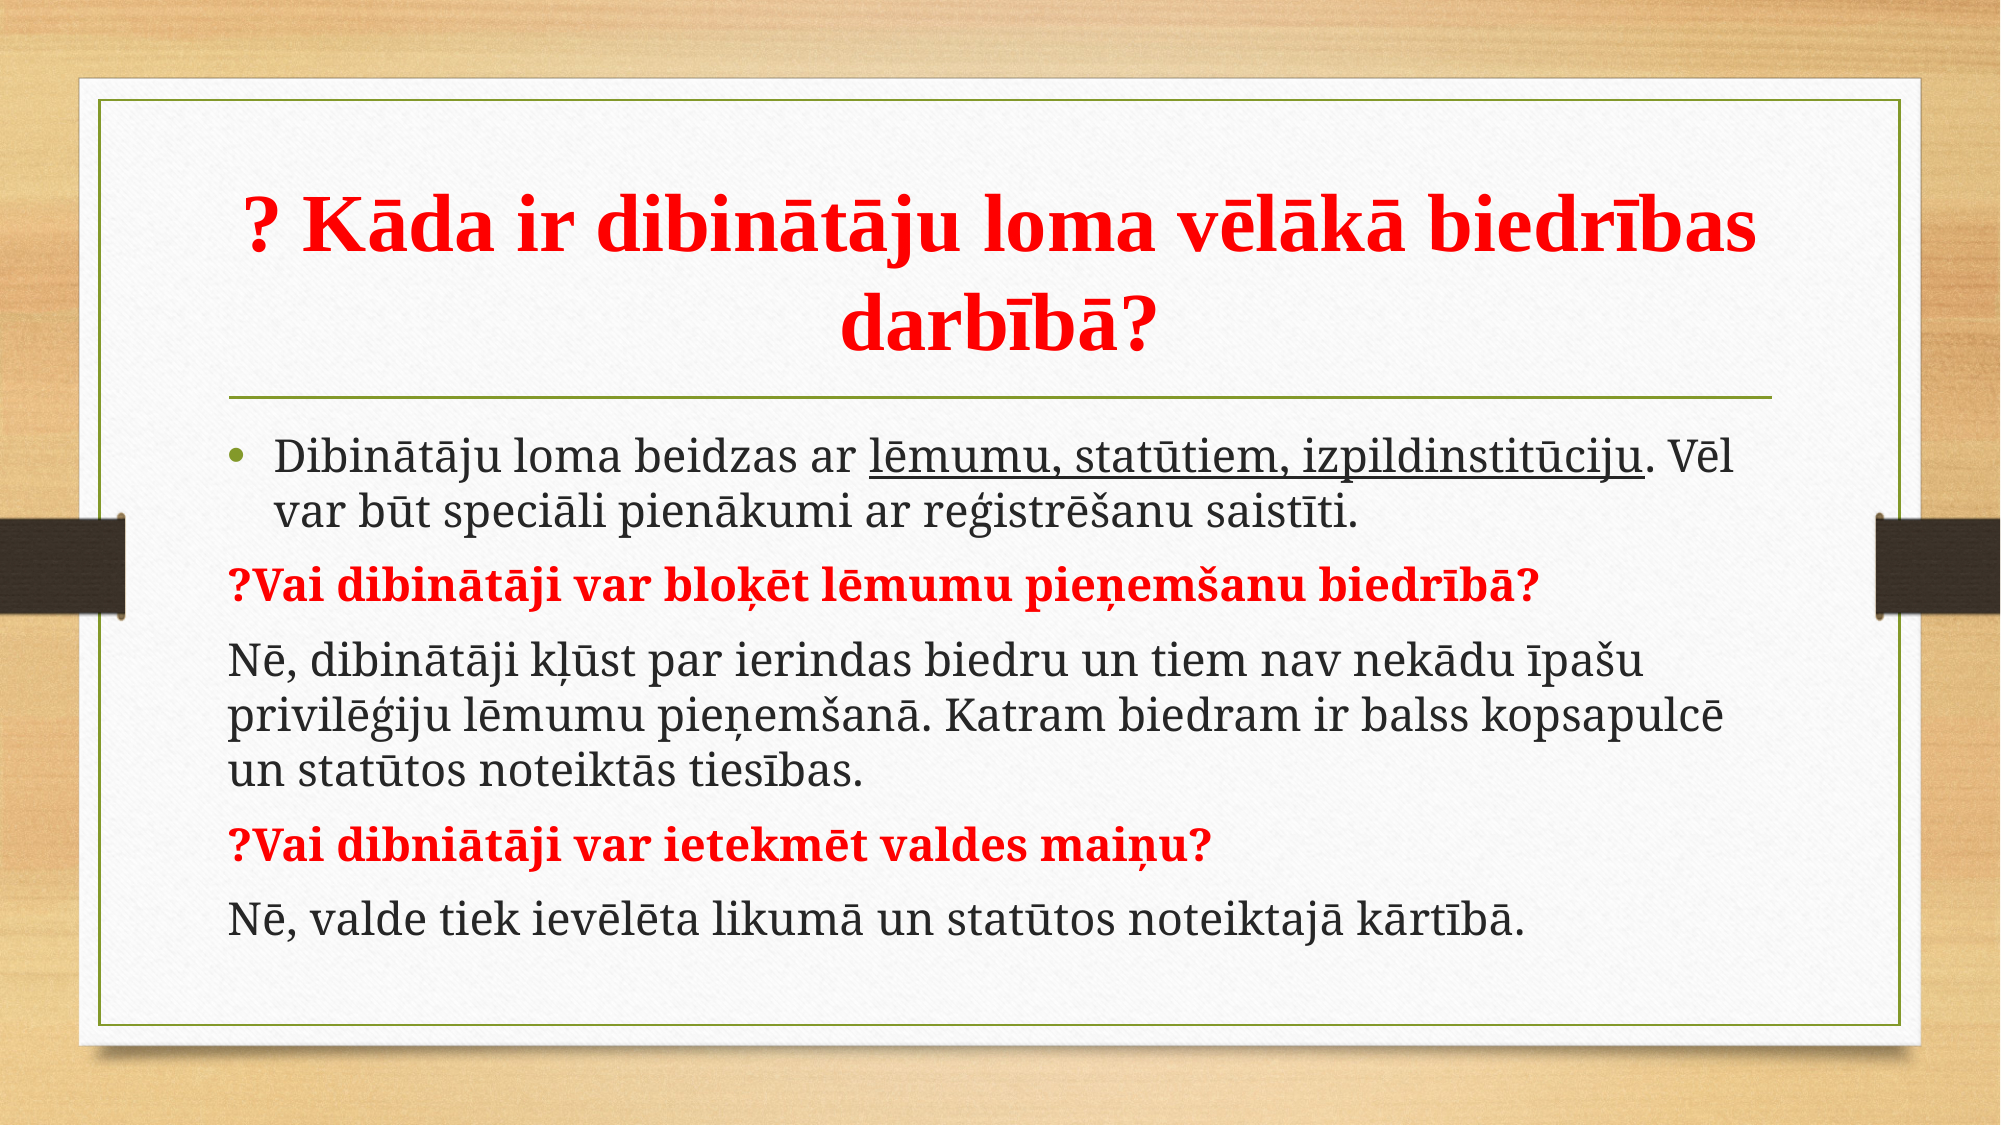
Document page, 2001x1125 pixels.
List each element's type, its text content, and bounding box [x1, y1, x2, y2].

title ? Kāda ir dibinātāju loma vēlākā biedrības darbībā? [212, 161, 1788, 375]
picture [0, 0, 2001, 1125]
list Dibinātāju loma beidzas ar lēmumu, statūtiem, izpildinstitūciju. Vēl var būt speciāli pienākumi ar reģistrēšanu saistīti. ?Vai dibinātāji var bloķēt lēmumu pieņemšanu biedrībā? Nē, dibinātāji kļūst par ierindas biedru un tiem nav nekādu īpašu privilēģiju lēmumu pieņemšanā. Katram biedram ir balss kopsapulcē un statūtos noteiktās tiesības. ?Vai dibniātāji var ietekmēt valdes maiņu? Nē, valde tiek ievēlēta likumā un statūtos noteiktajā kārtībā. [212, 419, 1788, 964]
